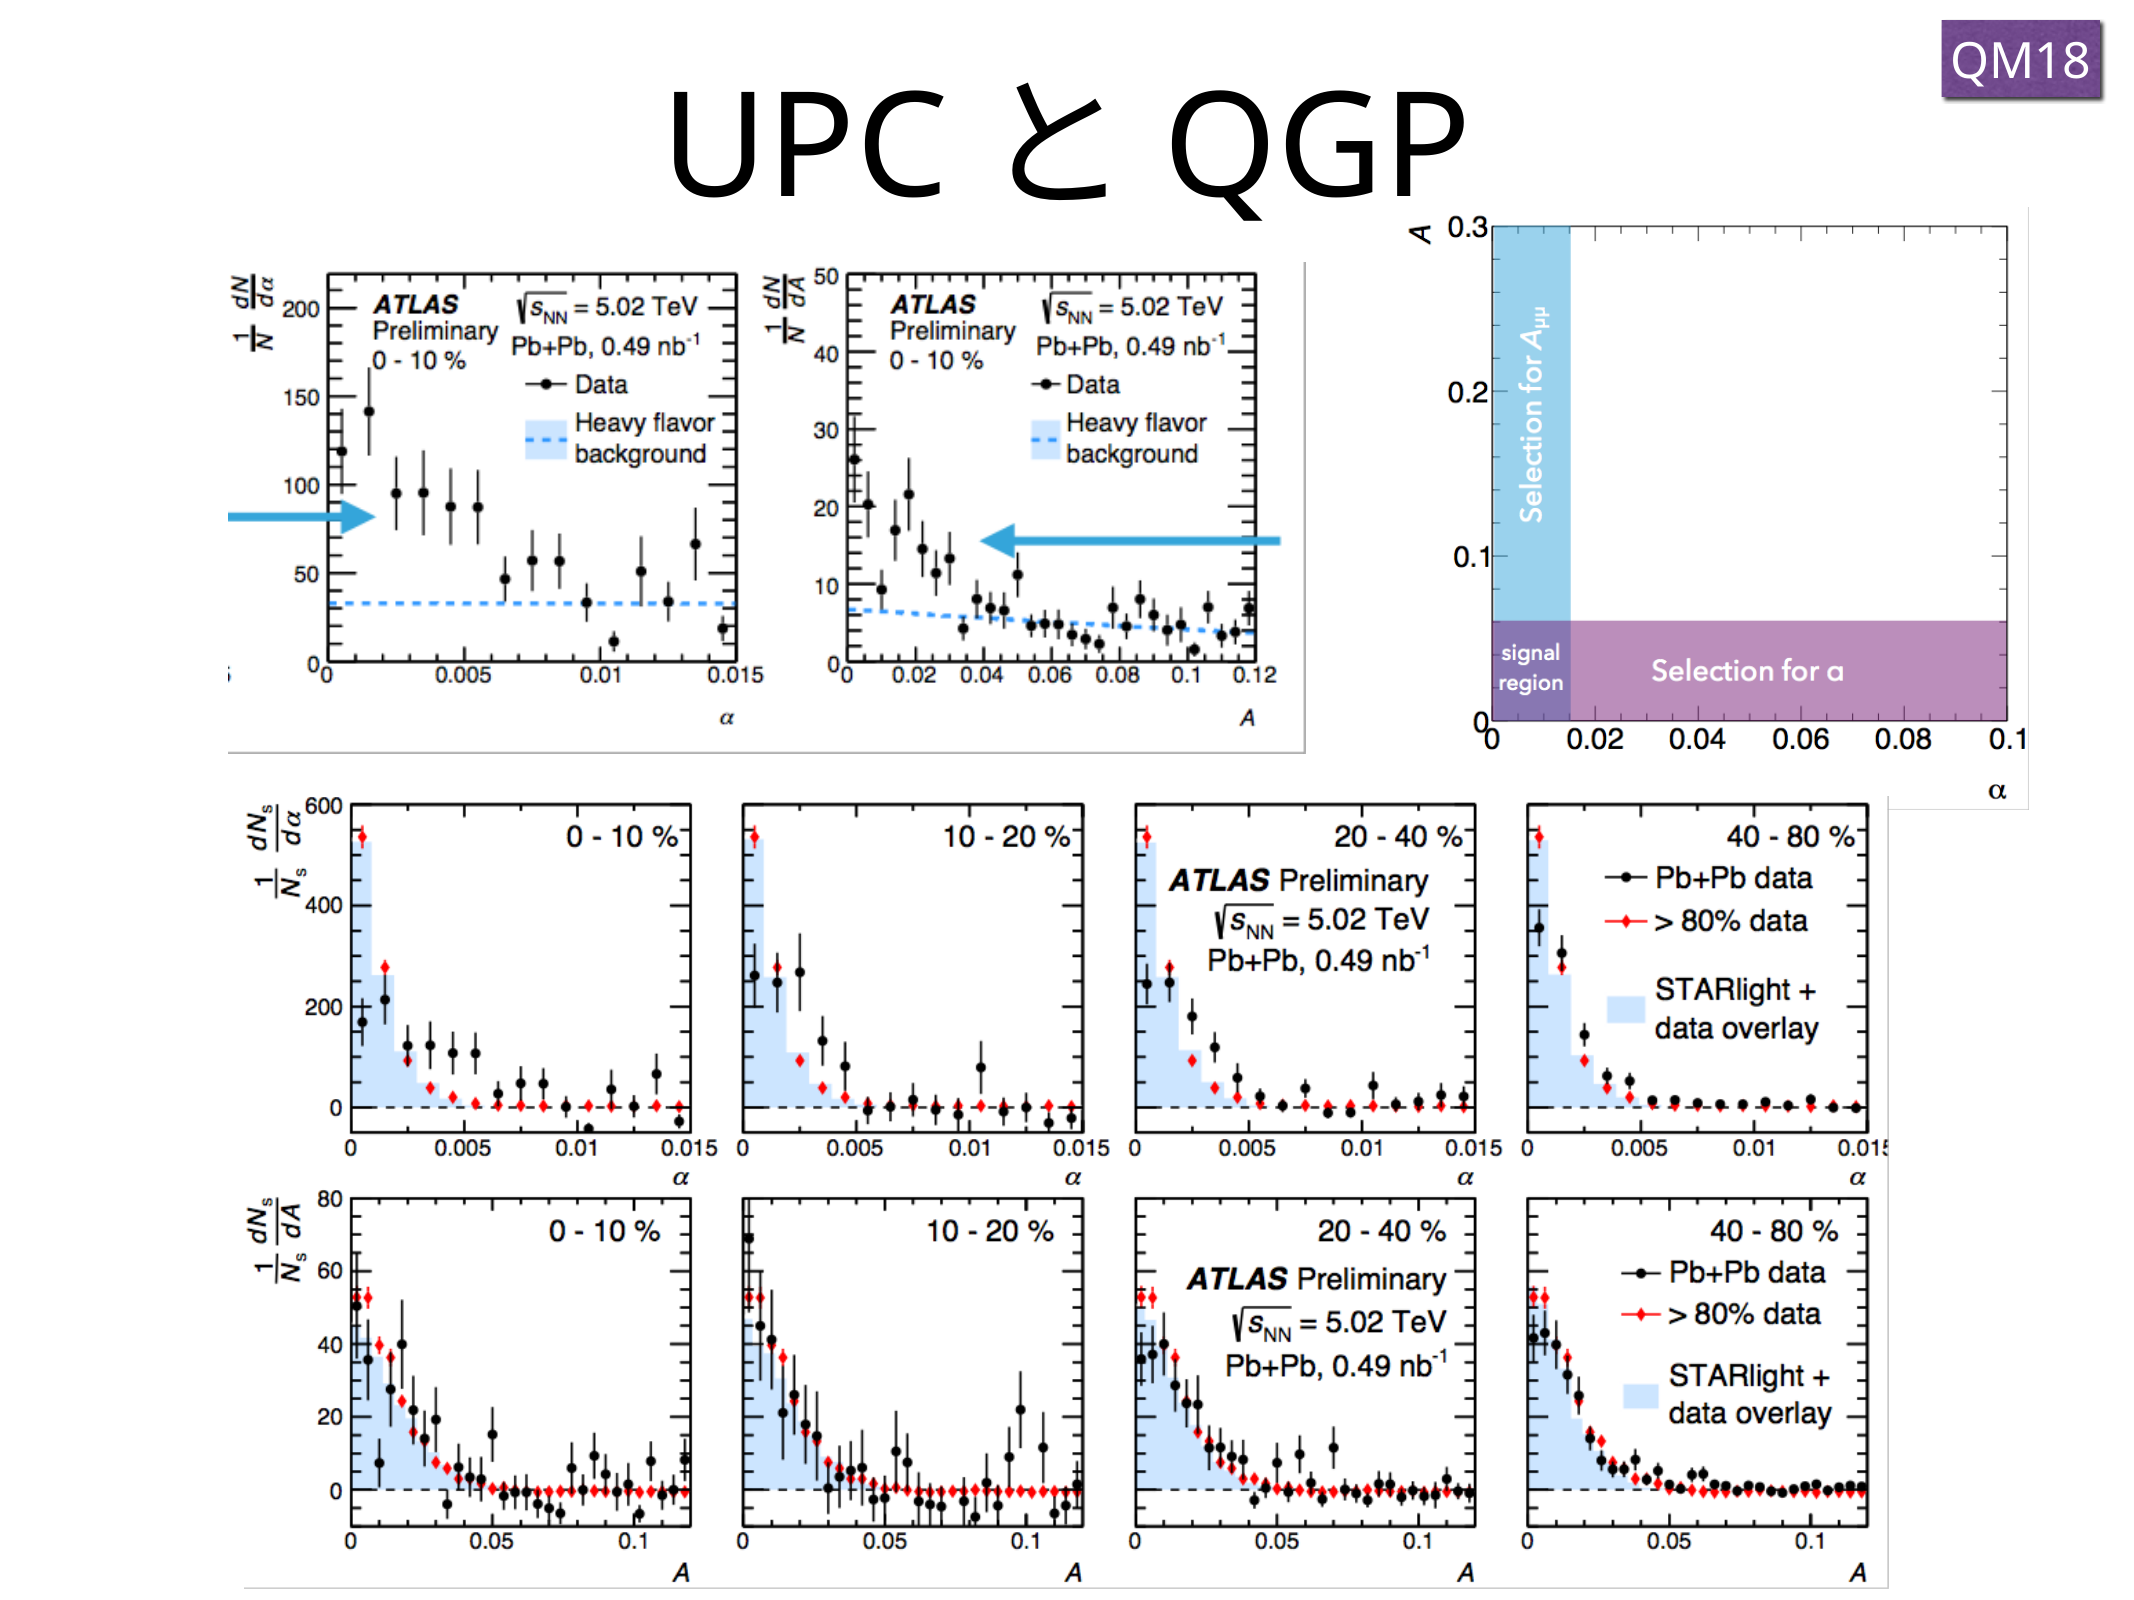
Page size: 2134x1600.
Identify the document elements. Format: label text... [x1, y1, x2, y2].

title UPCとQGP [155, 0, 1978, 276]
picture [227, 262, 1306, 755]
text_box QM18 [1941, 20, 2100, 97]
picture [244, 206, 2029, 1589]
